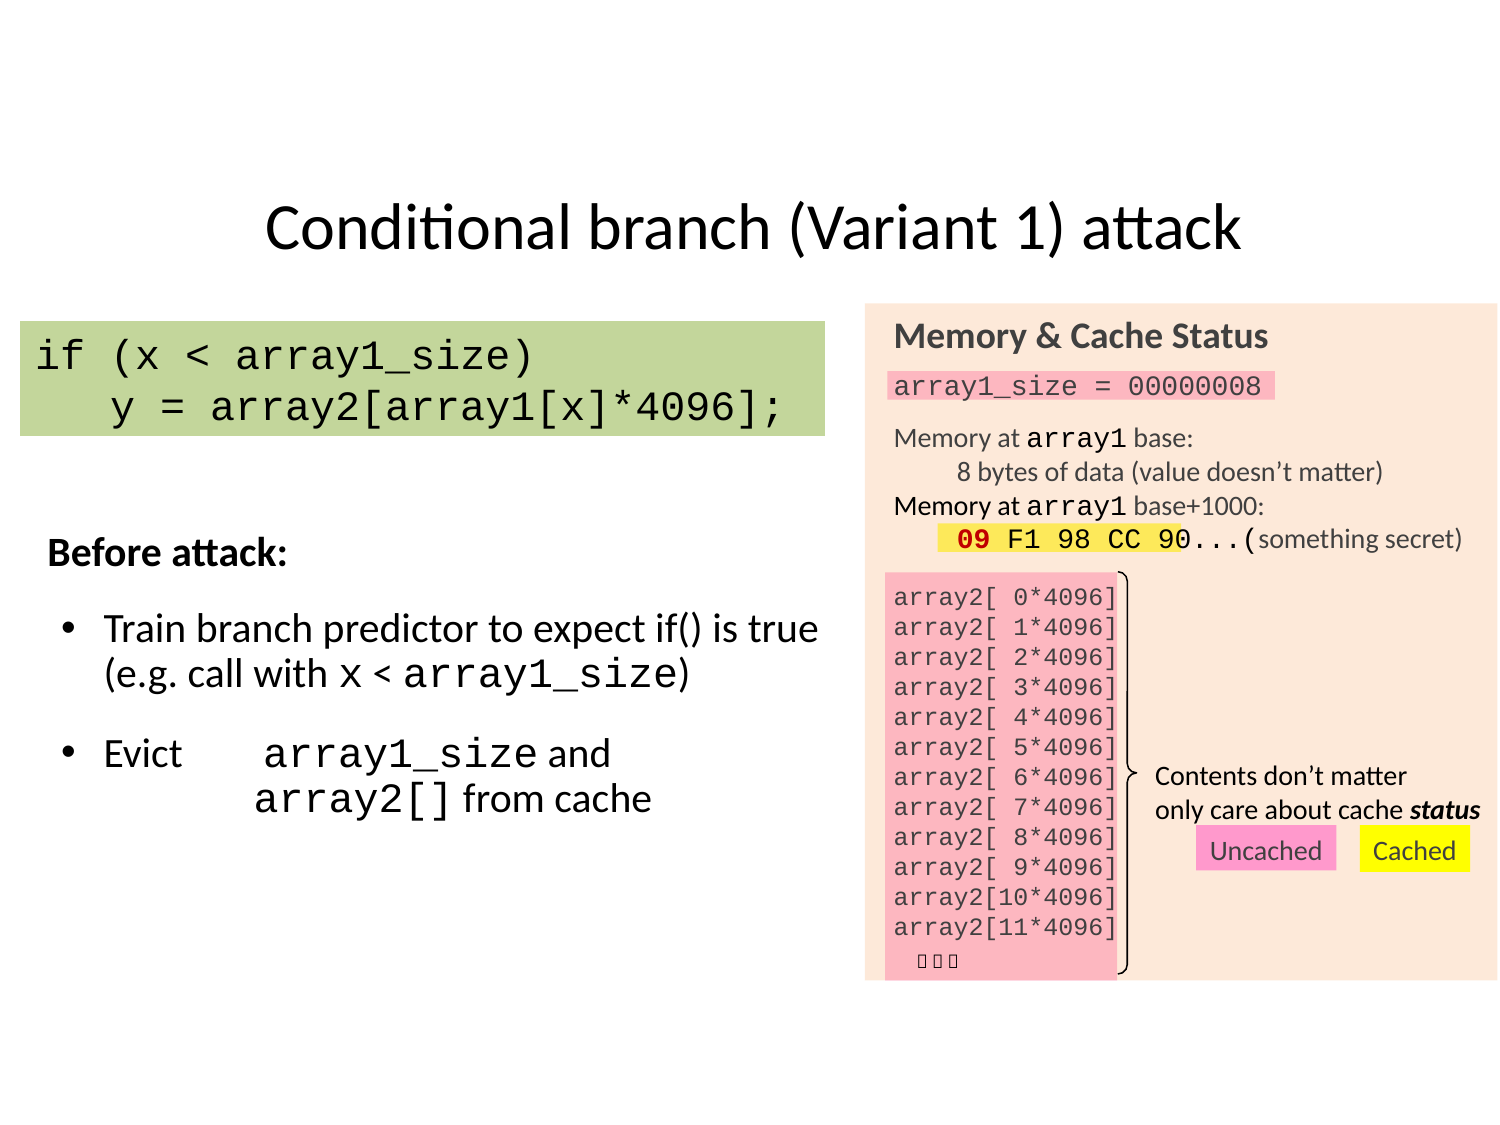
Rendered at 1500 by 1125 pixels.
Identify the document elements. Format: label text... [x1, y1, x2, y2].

text_box [1117, 570, 1138, 975]
text_box Uncached [1196, 833, 1337, 871]
title Conditional branch (Variant 1) attack [61, 175, 1448, 272]
text_box if (x < array1_size) y = array2[array1[x]*4096]; [20, 321, 825, 436]
text_box Memory & Cache Status array1_size = 00000008 Memory at array1 base: 8 bytes of data (value doesn’t matter) Memory at array1 base+1000: 09 F1 98 CC 90...(something secret) array2[ 0*4096] array2[ 1*4096] array2[ 2*4096] array2[ 3*4096] array2[ 4*4096] array2[ 5*4096] array2[ 6*4096] array2[ 7*4096] array2[ 8*4096] array2[ 9*4096] array2[10*4096] array2[11*4096] [864, 303, 1498, 981]
text_box Contents don’t matter [1140, 749, 1500, 783]
text_box Cached [1359, 833, 1471, 872]
text_box Before attack: Train branch predictor to expect if() is true (e.g. call with x < array1_size) Evict array1_size and array2[] from cache [21, 523, 845, 829]
text_box    [900, 942, 976, 980]
text_box only care about cache status [1140, 783, 1500, 833]
